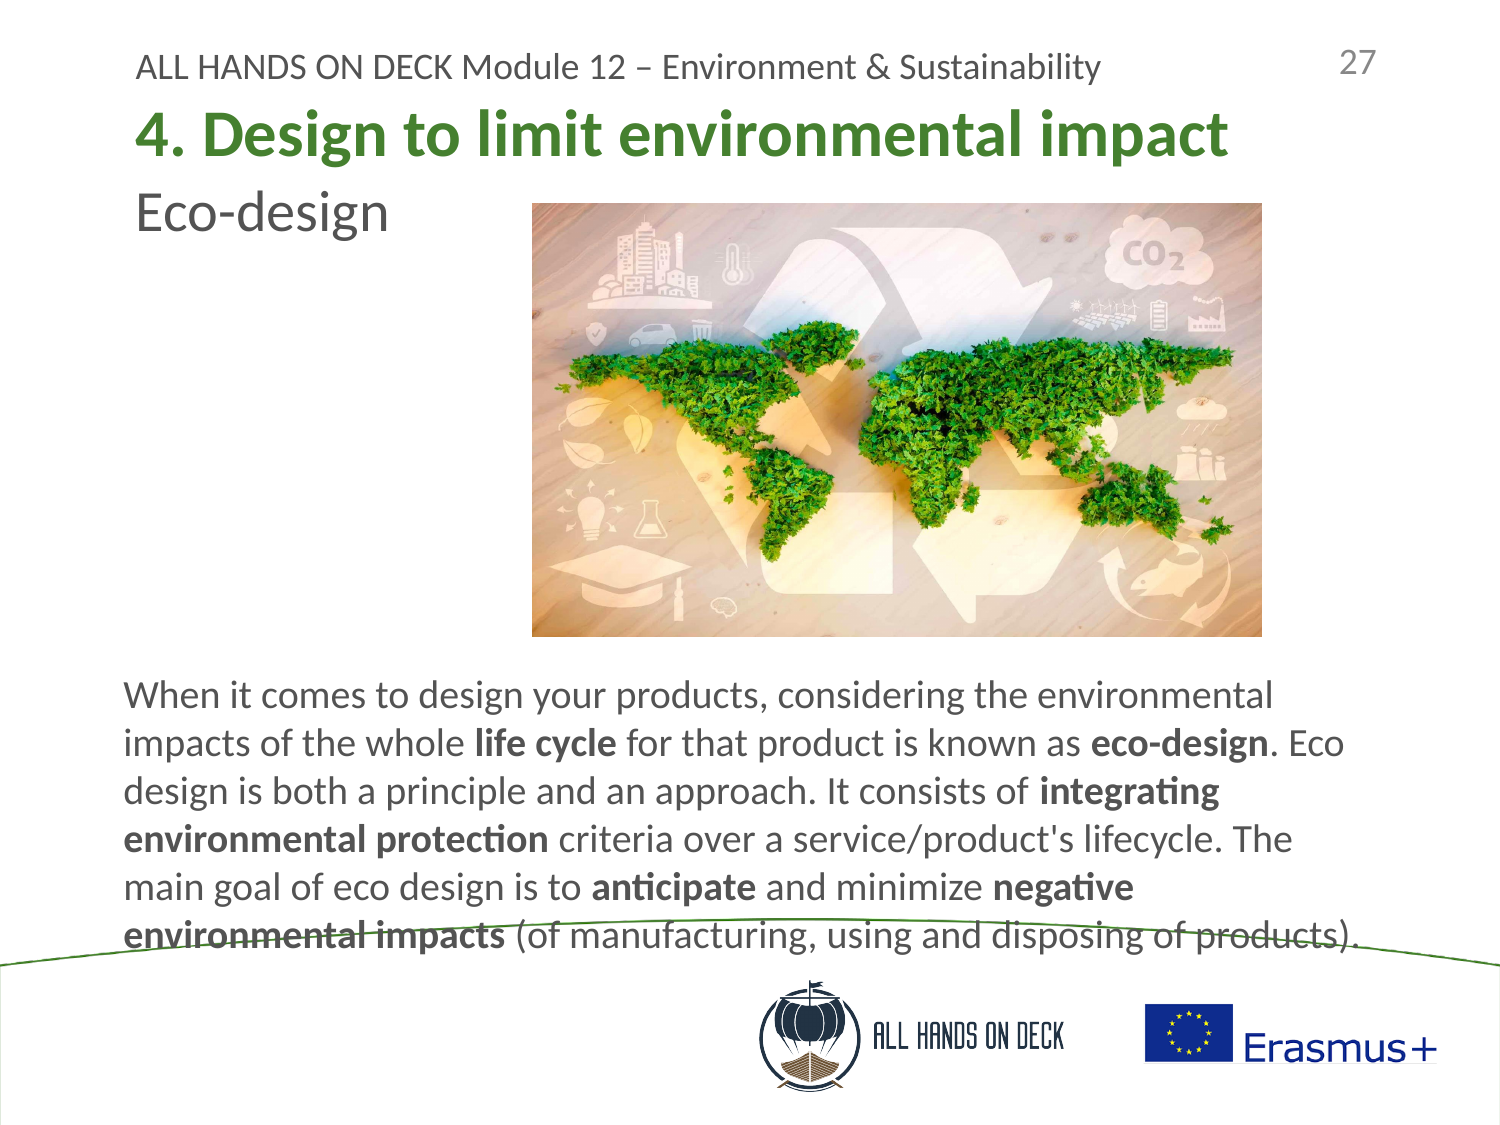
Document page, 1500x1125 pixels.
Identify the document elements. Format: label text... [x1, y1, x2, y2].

list ALL HANDS ON DECK Module 12 – Environment & Sustainability [120, 39, 1380, 85]
list Eco-design [120, 173, 1380, 260]
picture [0, 765, 1500, 1125]
list When it comes to design your products, considering the environmental impacts of the whole life cycle for that product is known as eco-design. Eco design is both a principle and an approach. It consists of integrating environmental protection criteria over a service/product's lifecycle. The main goal of eco design is to anticipate and minimize negative environmental impacts (of manufacturing, using and disposing of products). [108, 661, 1380, 981]
slide_number ‹#› [1054, 29, 1392, 90]
picture [532, 203, 1262, 637]
list 4. Design to limit environmental impact [120, 91, 1380, 167]
